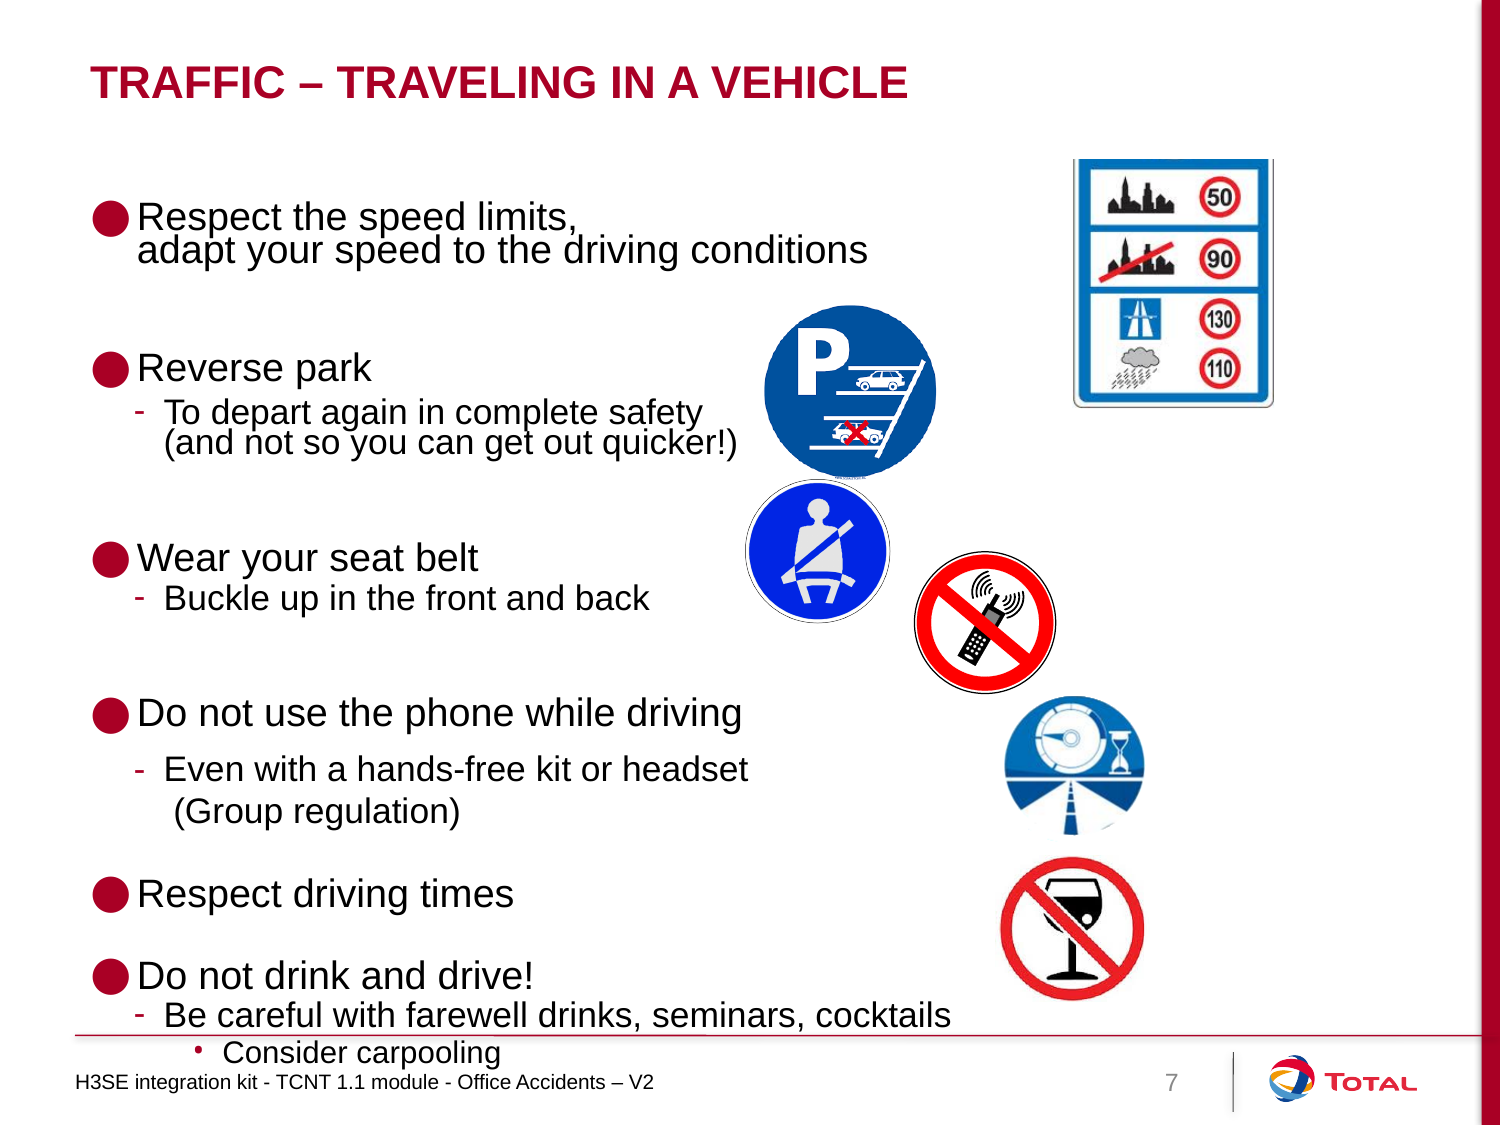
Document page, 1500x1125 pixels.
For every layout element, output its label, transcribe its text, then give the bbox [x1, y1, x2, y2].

picture [913, 550, 1166, 1003]
picture [1072, 159, 1275, 410]
slide_number 7 [1074, 1051, 1194, 1112]
list Respect the speed limits, adapt your speed to the driving conditions Reverse park To depart again in complete safety (and not so you can get out quicker!) Wear your seat belt Buckle up in the front and back Do not use the phone while driving Even with a hands-free kit or headset (Group regulation) Respect driving times Do not drink and drive! Be careful with farewell drinks, seminars, cocktails Consider carpooling [75, 196, 1424, 1012]
picture [744, 302, 940, 624]
footer H3SE integration kit - TCNT 1.1 module - Office Accidents – V2 [75, 1051, 988, 1112]
picture [1260, 1045, 1426, 1112]
title Traffic – Traveling in a vehicle [75, 45, 1424, 150]
